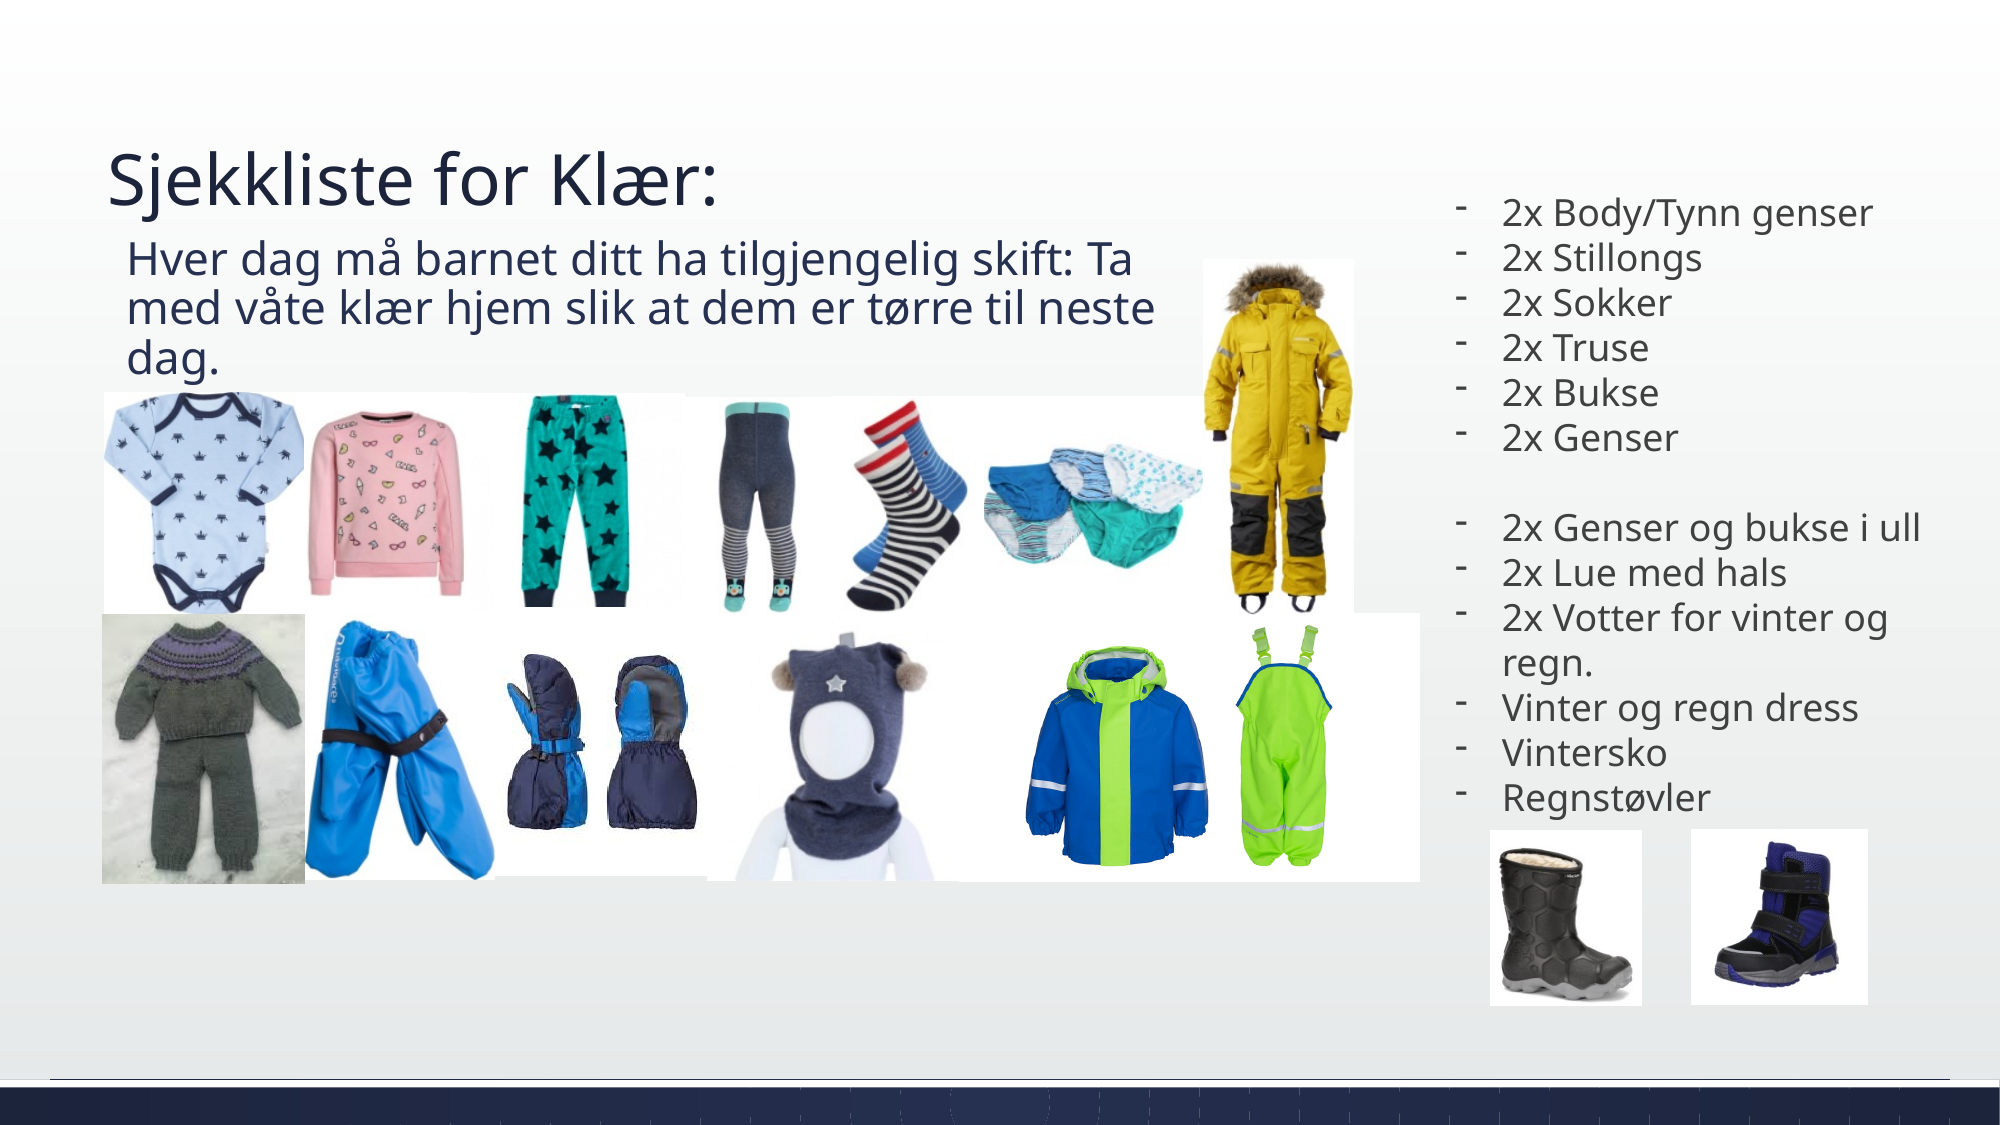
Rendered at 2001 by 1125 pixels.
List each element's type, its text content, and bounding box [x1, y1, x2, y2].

picture [1691, 829, 1868, 1005]
text_box 2x Body/Tynn genser 2x Stillongs 2x Sokker 2x Truse 2x Bukse 2x Genser 2x Genser og bukse i ull 2x Lue med hals 2x Votter for vinter og regn. Vinter og regn dress Vintersko Regnstøvler [1440, 181, 1968, 871]
picture [102, 259, 1420, 884]
picture [1490, 830, 1642, 1006]
list Hver dag må barnet ditt ha tilgjengelig skift: Ta med våte klær hjem slik at dem er tørre til neste dag. [111, 249, 1175, 372]
title Sjekkliste for Klær: [92, 31, 1631, 229]
